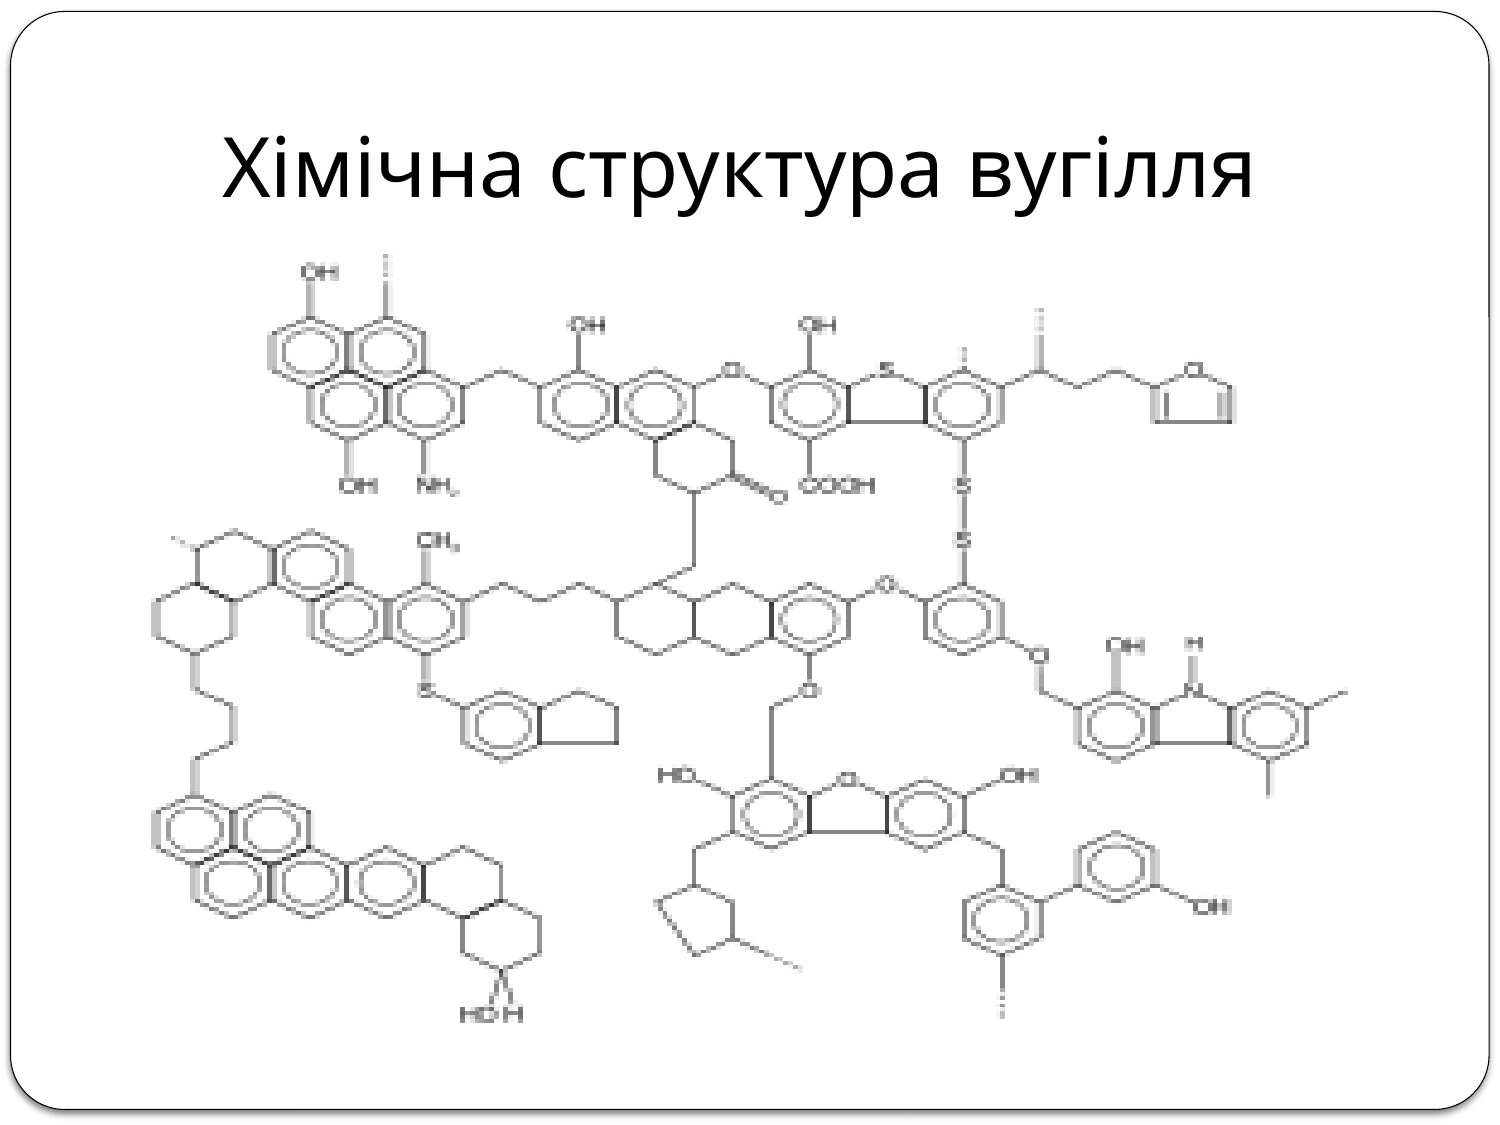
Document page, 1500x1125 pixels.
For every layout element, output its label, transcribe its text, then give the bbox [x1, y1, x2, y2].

title Хімічна структура вугілля [76, 54, 1427, 230]
picture [147, 243, 1353, 1036]
